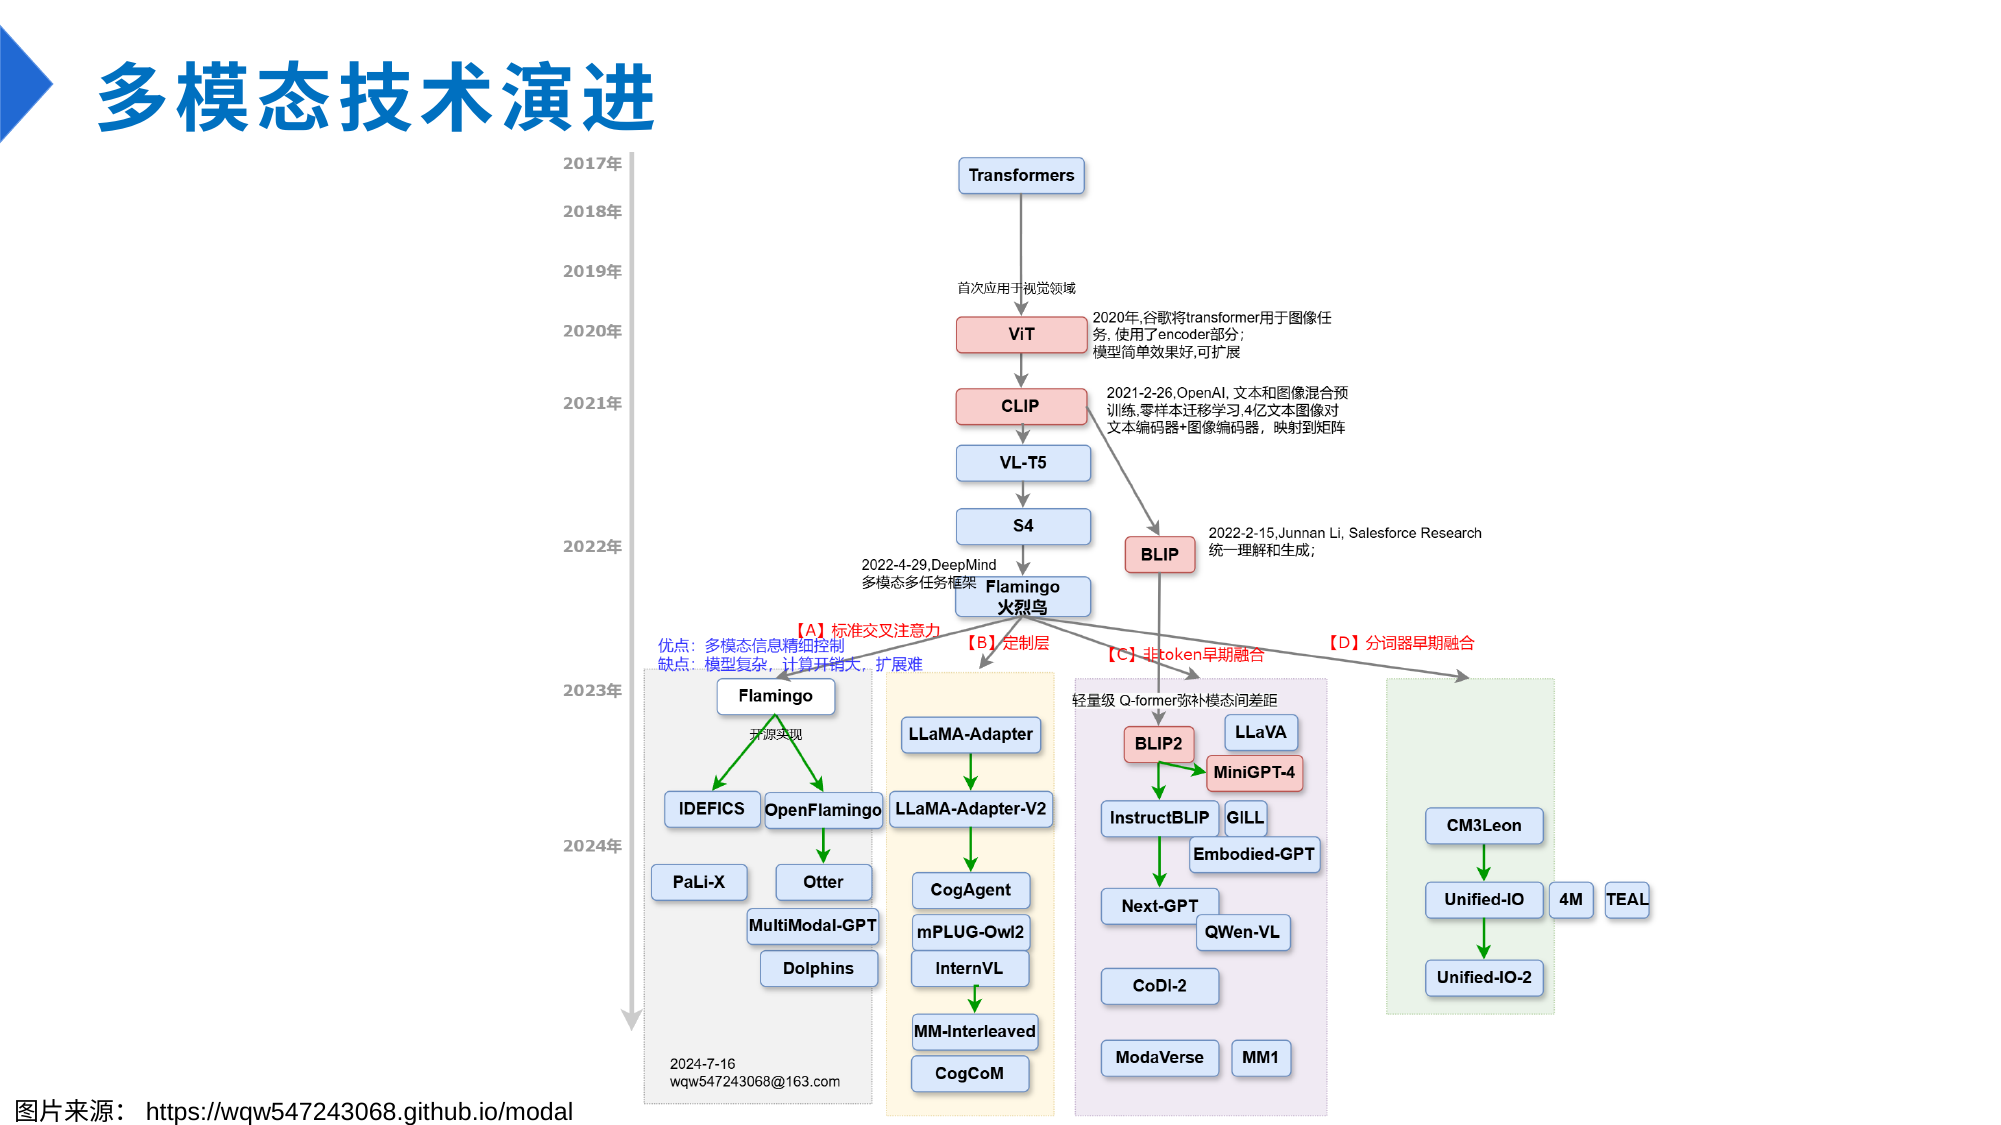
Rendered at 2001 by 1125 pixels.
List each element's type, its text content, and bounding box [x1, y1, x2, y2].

text_box 图片来源：https://wqw547243068.github.io/modal [0, 1087, 533, 1125]
title 多模态技术演进 [79, 37, 1880, 153]
picture [533, 152, 1683, 1125]
